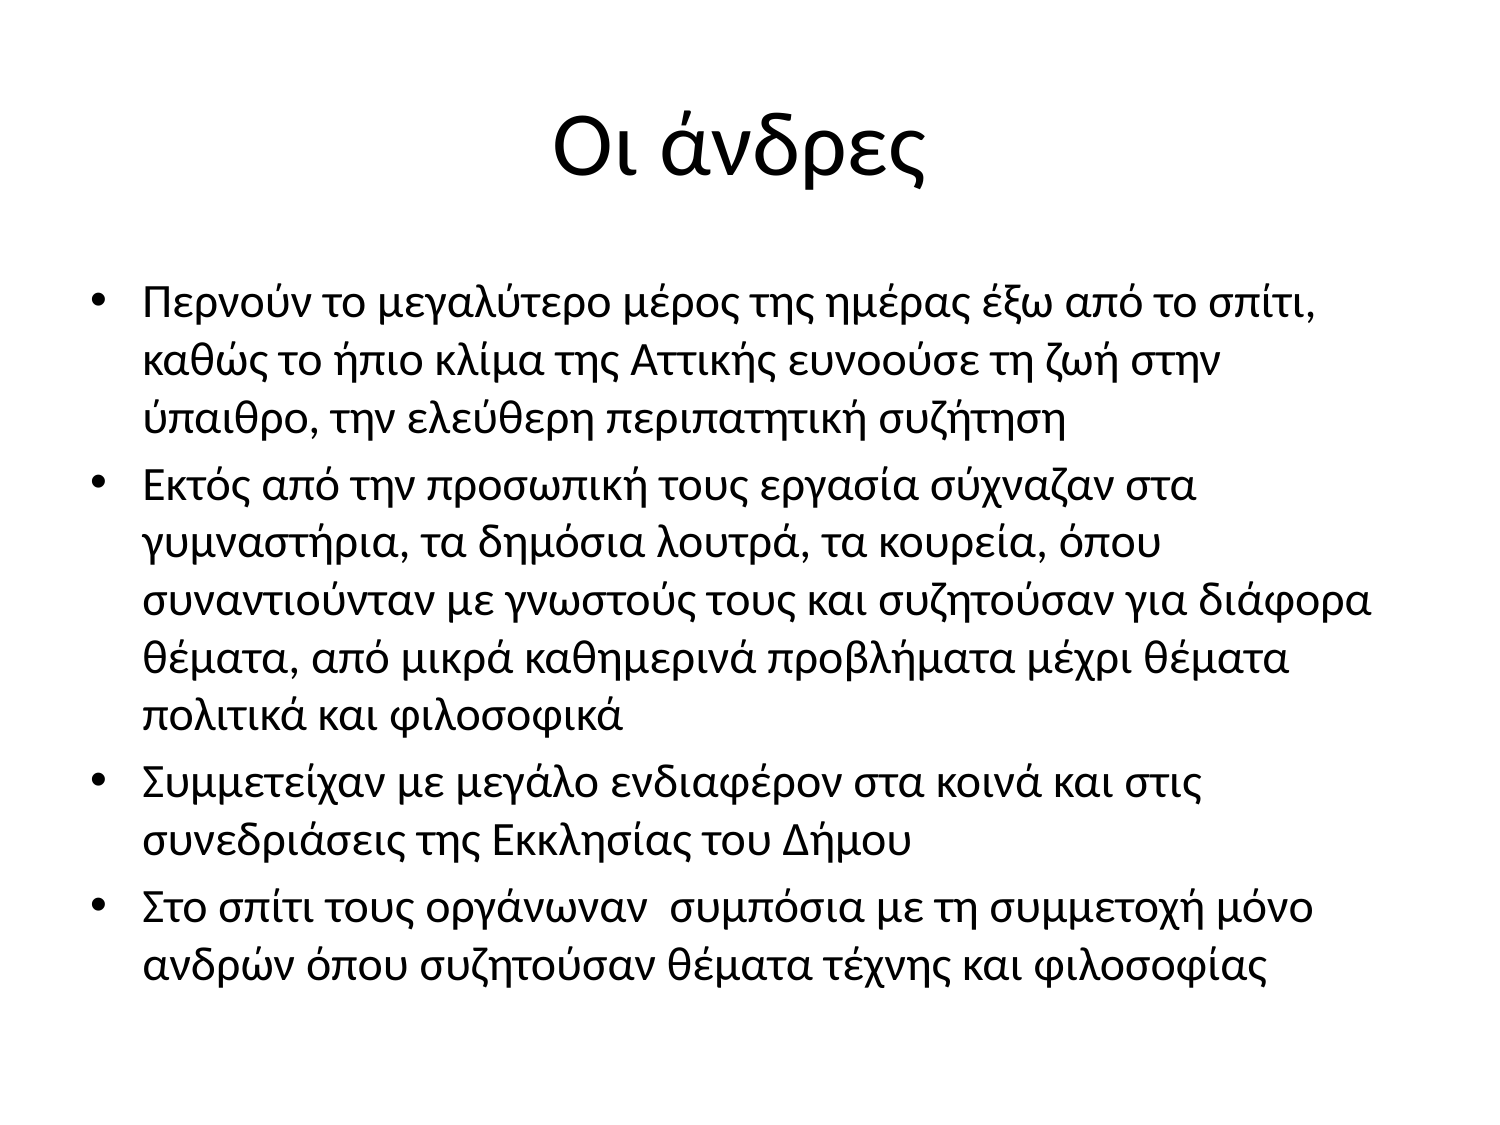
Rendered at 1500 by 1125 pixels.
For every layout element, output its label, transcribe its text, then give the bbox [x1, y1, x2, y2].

list Περνούν το μεγαλύτερο μέρος της ημέρας έξω από το σπίτι, καθώς το ήπιο κλίμα της Αττικής ευνοούσε τη ζωή στην ύπαιθρο, την ελεύθερη περιπατητική συζήτηση Εκτός από την προσωπική τους εργασία σύχναζαν στα γυμναστήρια, τα δημόσια λουτρά, τα κουρεία, όπου συναντιούνταν με γνωστούς τους και συζητούσαν για διάφορα θέματα, από μικρά καθημερινά προβλήματα μέχρι θέματα πολιτικά και φιλοσοφικά Συμμετείχαν με μεγάλο ενδιαφέρον στα κοινά και στις συνεδριάσεις της Εκκλησίας του Δήμου Στο σπίτι τους οργάνωναν συμπόσια με τη συμμετοχή μόνο ανδρών όπου συζητούσαν θέματα τέχνης και φιλοσοφίας [75, 262, 1425, 1005]
title Οι άνδρες [75, 45, 1425, 233]
